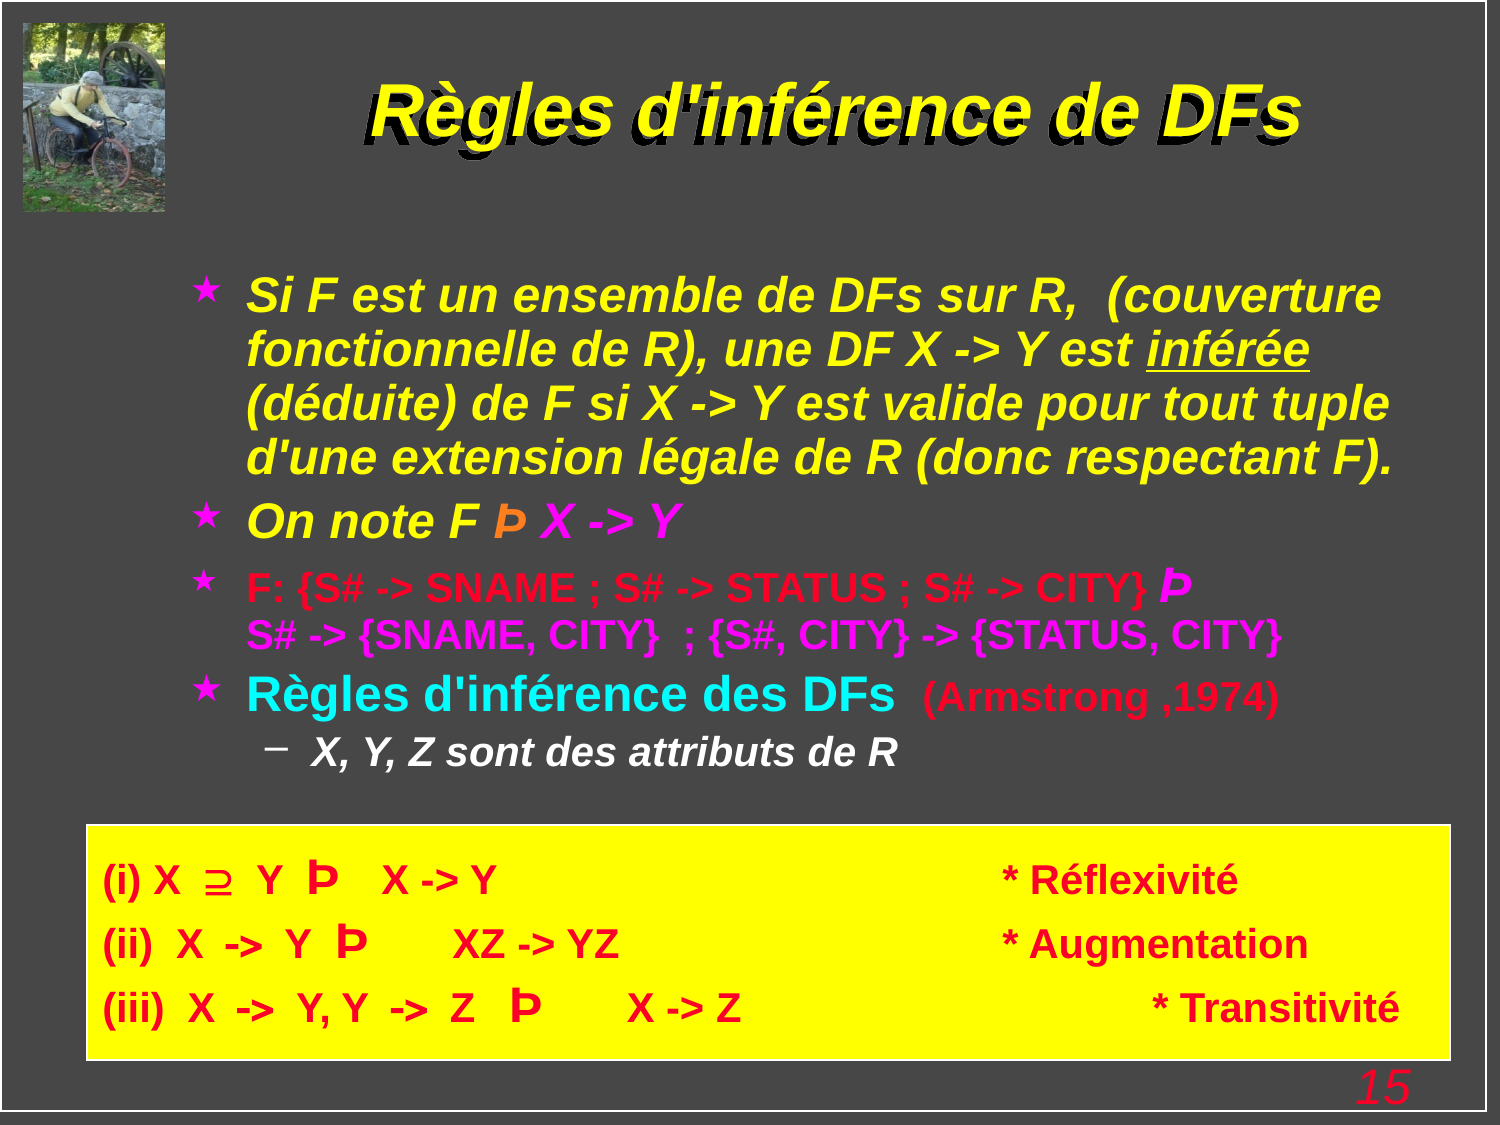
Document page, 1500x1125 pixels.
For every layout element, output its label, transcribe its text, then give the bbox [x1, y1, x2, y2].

picture [23, 23, 166, 212]
text_box (i) XY ÞX -> Y * Réflexivité (ii) XY ÞXZ -> YZ * Augmentation (iii) XY, YZ ÞX -> Z * Transitivité [87, 824, 1450, 1061]
title Règles d'inférence de DFs [199, 11, 1476, 201]
list Si F est un ensemble de DFs sur R, (couverture fonctionnelle de R), une DF X -> Y est inférée (déduite) de F si X -> Y est valide pour tout tuple d'une extension légale de R (donc respectant F). On note F Þ X -> Y F: {S# -> SNAME ; S# -> STATUS ; S# -> CITY} Þ S# -> {SNAME, CITY} ; {S#, CITY} -> {STATUS, CITY} Règles d'inférence des DFs (Armstrong ,1974) X, Y, Z sont des attributs de R [174, 261, 1463, 788]
